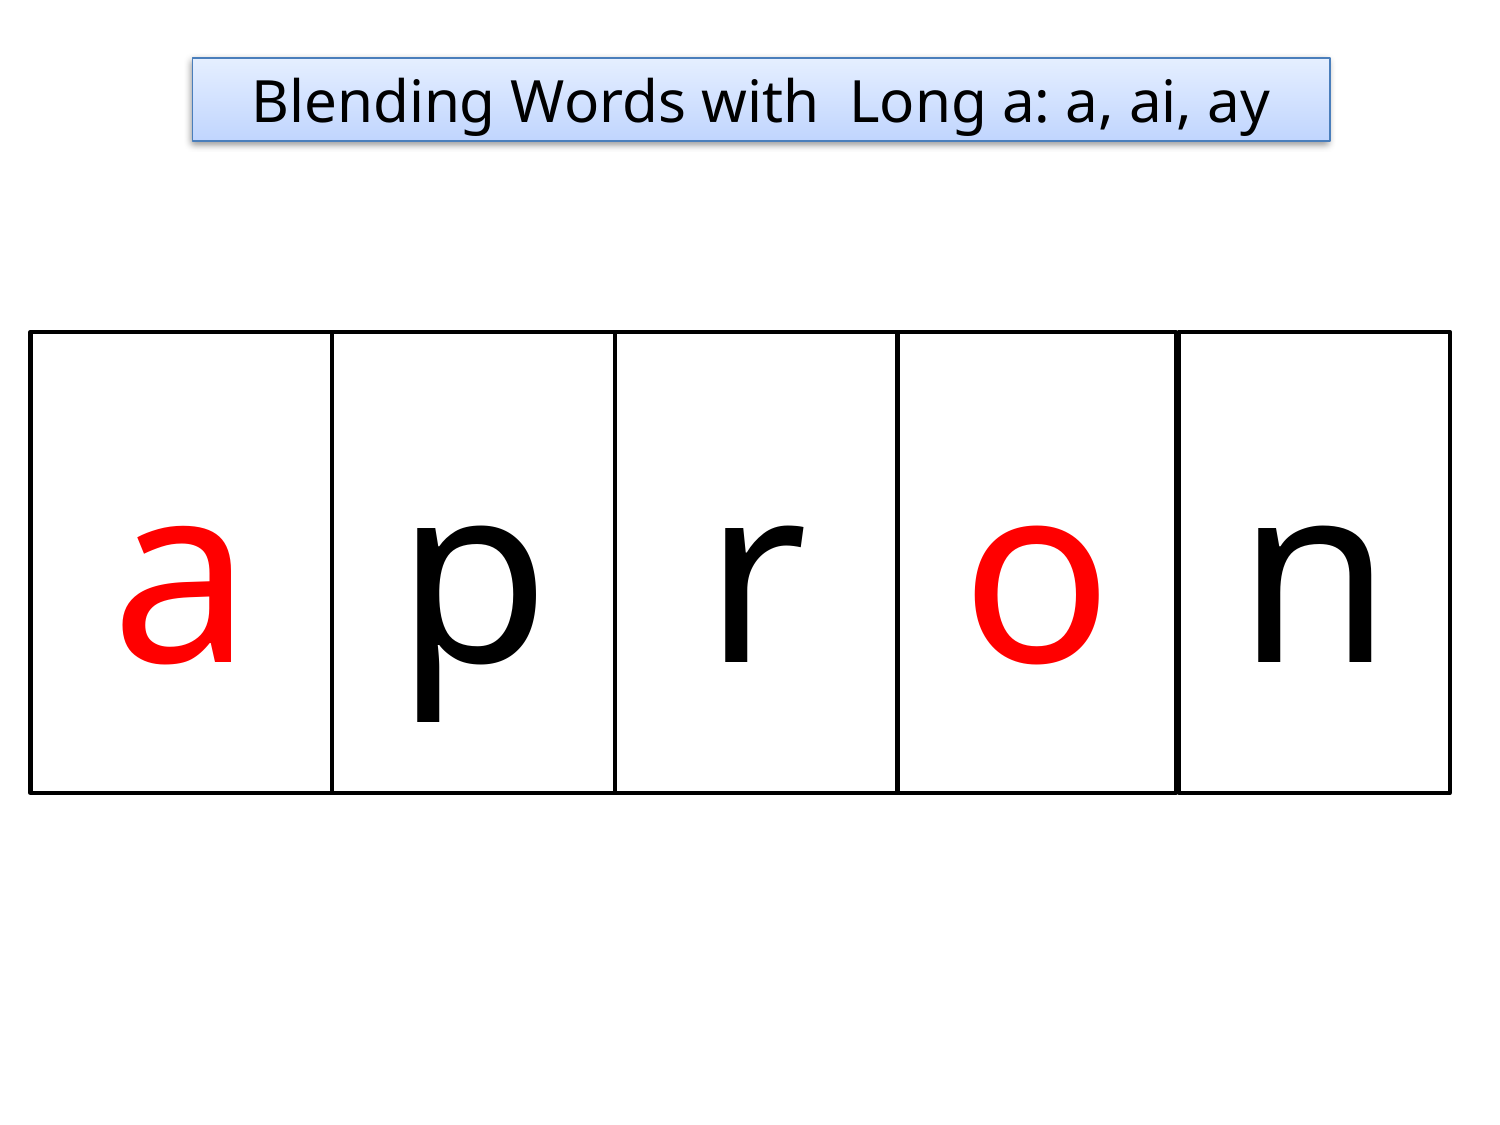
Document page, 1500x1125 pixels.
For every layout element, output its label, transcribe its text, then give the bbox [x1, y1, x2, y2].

text_box a [28, 330, 330, 795]
text_box Blending Words with Long a: a, ai, ay [192, 57, 1331, 142]
text_box n [1177, 330, 1452, 795]
text_box p [330, 330, 613, 795]
text_box r [613, 330, 896, 795]
text_box o [896, 330, 1177, 795]
